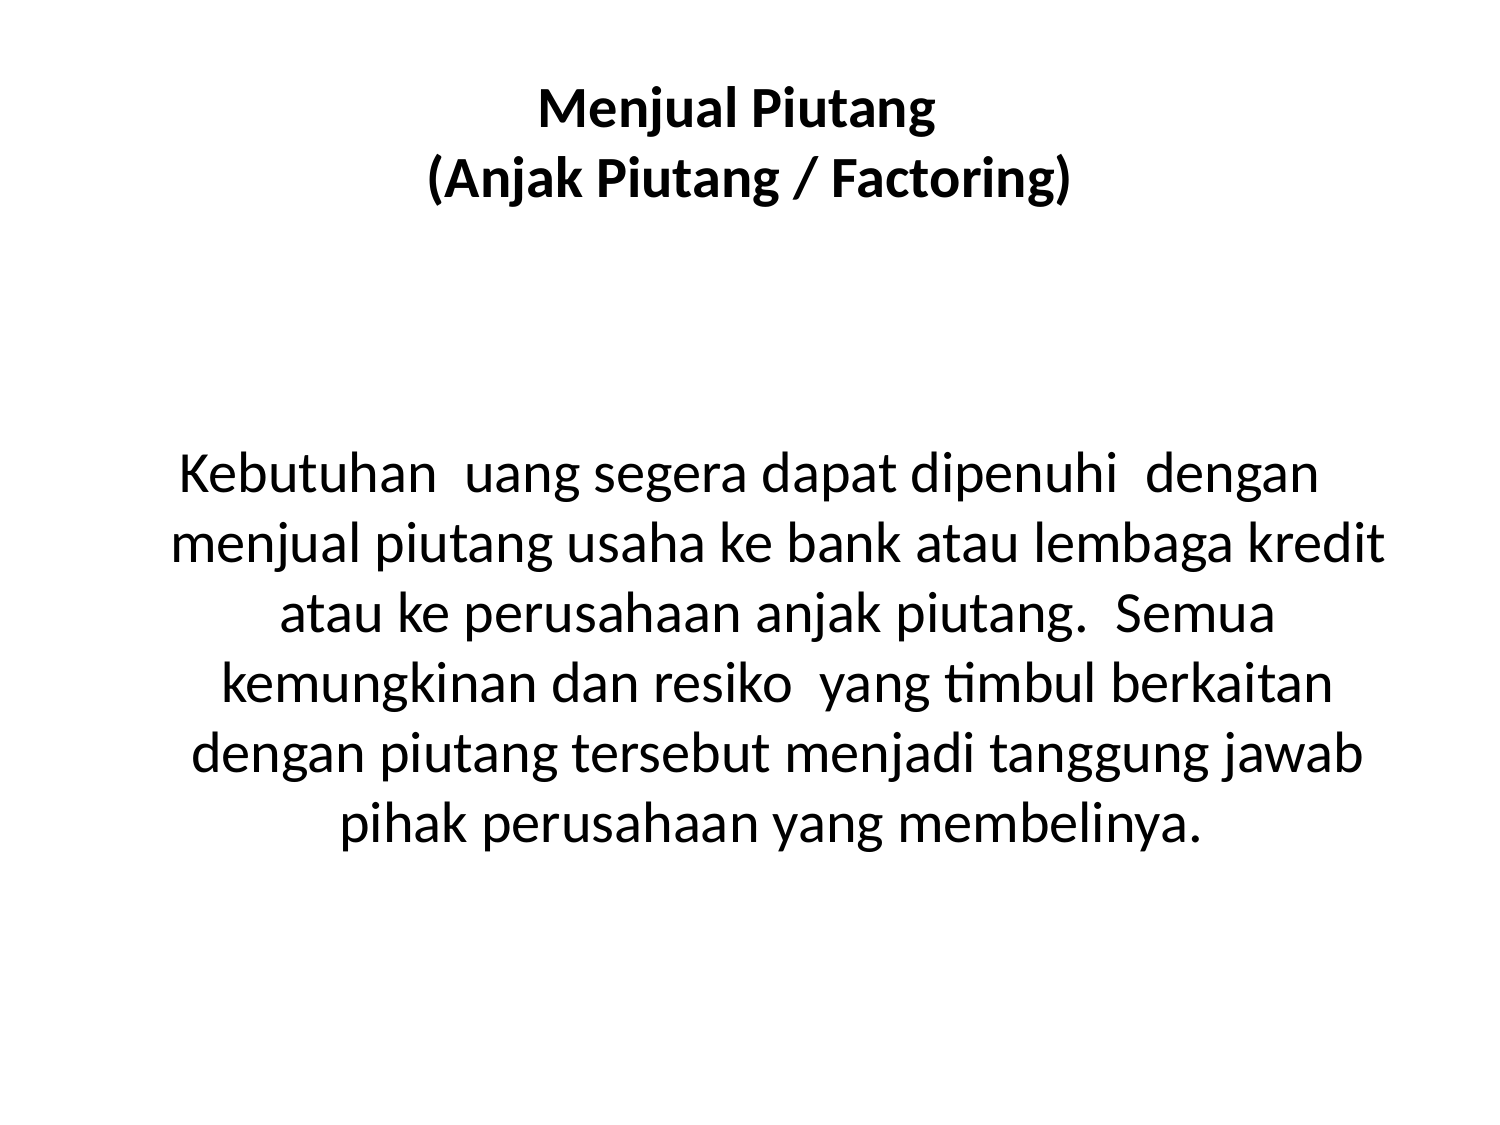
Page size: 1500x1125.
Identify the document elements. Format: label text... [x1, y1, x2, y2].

list Kebutuhan uang segera dapat dipenuhi dengan menjual piutang usaha ke bank atau lembaga kredit atau ke perusahaan anjak piutang. Semua kemungkinan dan resiko yang timbul berkaitan dengan piutang tersebut menjadi tanggung jawab pihak perusahaan yang membelinya. [75, 427, 1425, 1000]
title Menjual Piutang (Anjak Piutang / Factoring) [75, 45, 1425, 233]
